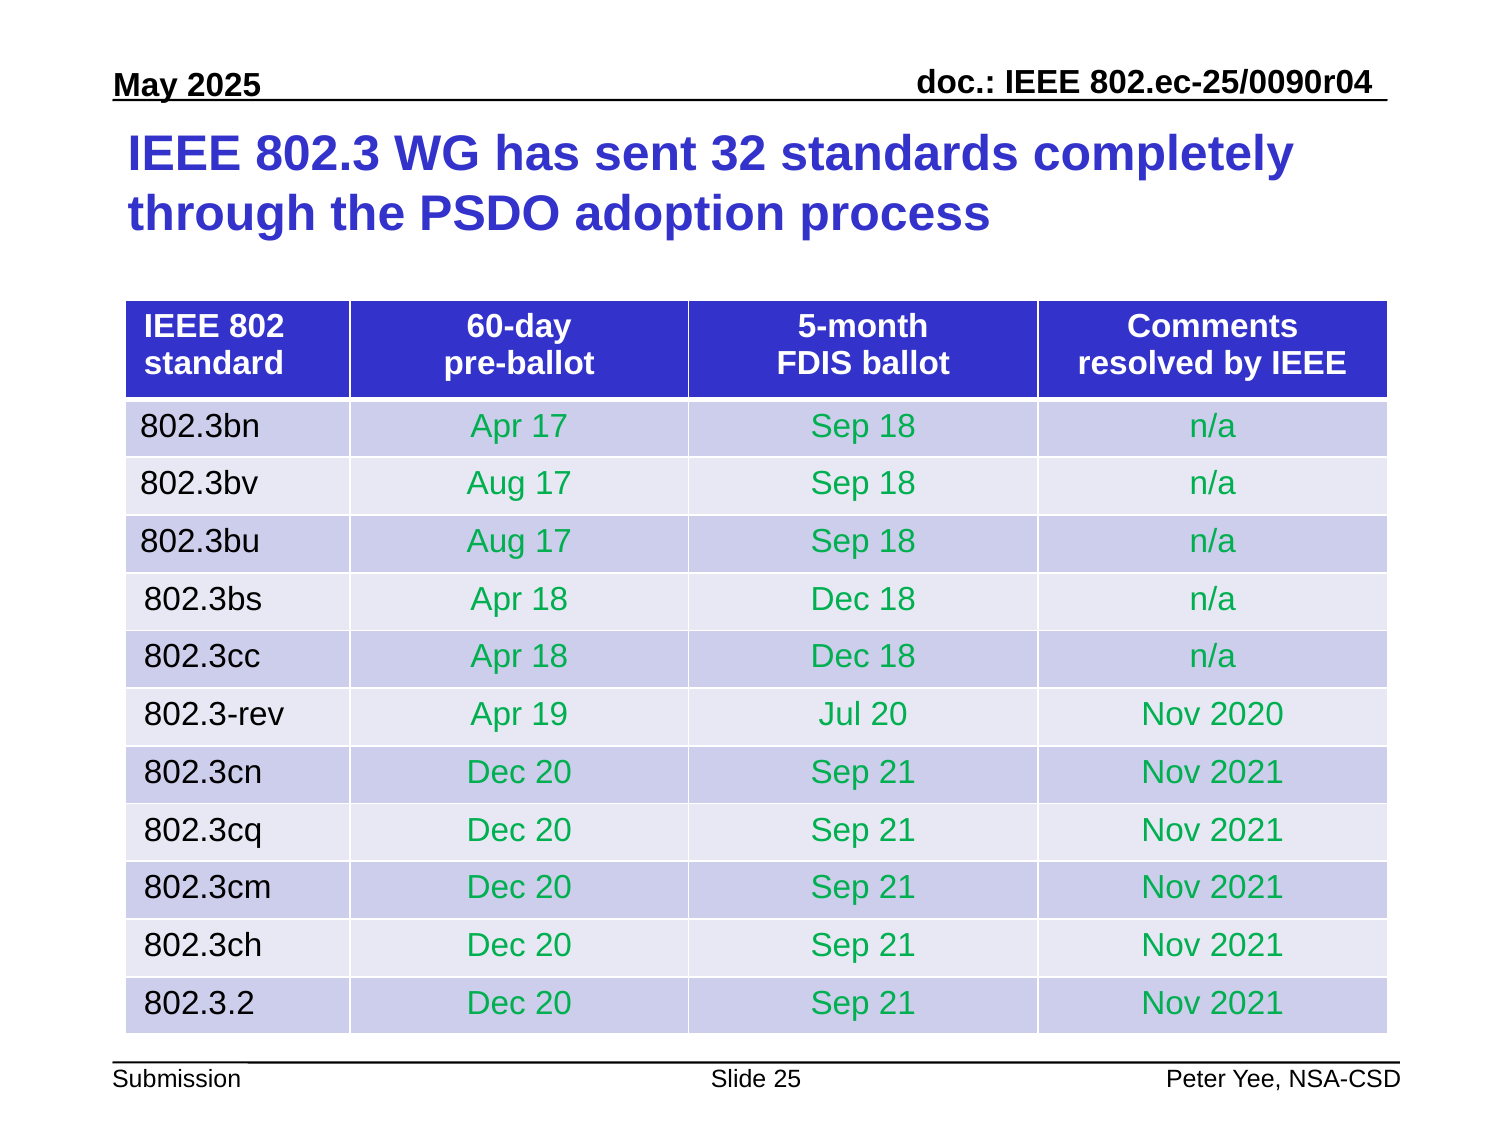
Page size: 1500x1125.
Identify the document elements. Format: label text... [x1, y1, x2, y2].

table_cell Sep 21 [689, 920, 1037, 976]
table_cell Sep 18 [689, 458, 1037, 514]
table_cell Nov 2021 [1039, 920, 1387, 976]
table_cell 802.3bu [126, 516, 349, 572]
table_header 5-month FDIS ballot [689, 301, 1037, 397]
table_cell n/a [1039, 402, 1387, 456]
table_cell Nov 2021 [1039, 862, 1387, 918]
table_cell Dec 18 [689, 574, 1037, 630]
table_cell 802.3cn [126, 747, 349, 803]
table_cell Sep 18 [689, 516, 1037, 572]
table_cell n/a [1039, 574, 1387, 630]
table_cell Dec 20 [351, 920, 688, 976]
table_cell Nov 2021 [1039, 978, 1387, 1033]
table_cell 802.3cc [126, 631, 349, 687]
table_cell Dec 20 [351, 804, 688, 860]
table_cell n/a [1039, 516, 1387, 572]
table_header 60-day pre-ballot [351, 301, 688, 397]
table_cell Apr 18 [351, 574, 688, 630]
table_cell Sep 21 [689, 862, 1037, 918]
title IEEE 802.3 WG has sent 32 standards completely through the PSDO adoption process [112, 112, 1388, 288]
table_cell Sep 18 [689, 402, 1037, 456]
footer Peter Yee, NSA-CSD [1164, 1061, 1402, 1093]
table_cell Nov 2021 [1039, 804, 1387, 860]
table_cell n/a [1039, 631, 1387, 687]
table_cell Aug 17 [351, 516, 688, 572]
table_cell Sep 21 [689, 978, 1037, 1033]
table_cell 802.3ch [126, 920, 349, 976]
table_cell Dec 20 [351, 862, 688, 918]
table_cell Sep 21 [689, 747, 1037, 803]
table_cell 802.3.2 [126, 978, 349, 1033]
table_cell n/a [1039, 458, 1387, 514]
table_cell Dec 18 [689, 631, 1037, 687]
table_cell 802.3bs [126, 574, 349, 630]
table_cell 802.3-rev [126, 689, 349, 745]
table_cell 802.3bn [126, 402, 349, 456]
table_cell Aug 17 [351, 458, 688, 514]
table_cell Apr 19 [351, 689, 688, 745]
table_cell Dec 20 [351, 978, 688, 1033]
table_cell Apr 17 [351, 402, 688, 456]
table_header IEEE 802 standard [126, 301, 349, 397]
table_cell 802.3cm [126, 862, 349, 918]
table_cell Nov 2021 [1039, 747, 1387, 803]
table_cell Jul 20 [689, 689, 1037, 745]
table_cell Apr 18 [351, 631, 688, 687]
slide_number Slide 25 [709, 1061, 803, 1093]
table_cell Dec 20 [351, 747, 688, 803]
table_cell 802.3bv [126, 458, 349, 514]
table_cell Sep 21 [689, 804, 1037, 860]
table_cell Nov 2020 [1039, 689, 1387, 745]
table_header Comments resolved by IEEE [1039, 301, 1387, 397]
table_cell 802.3cq [126, 804, 349, 860]
